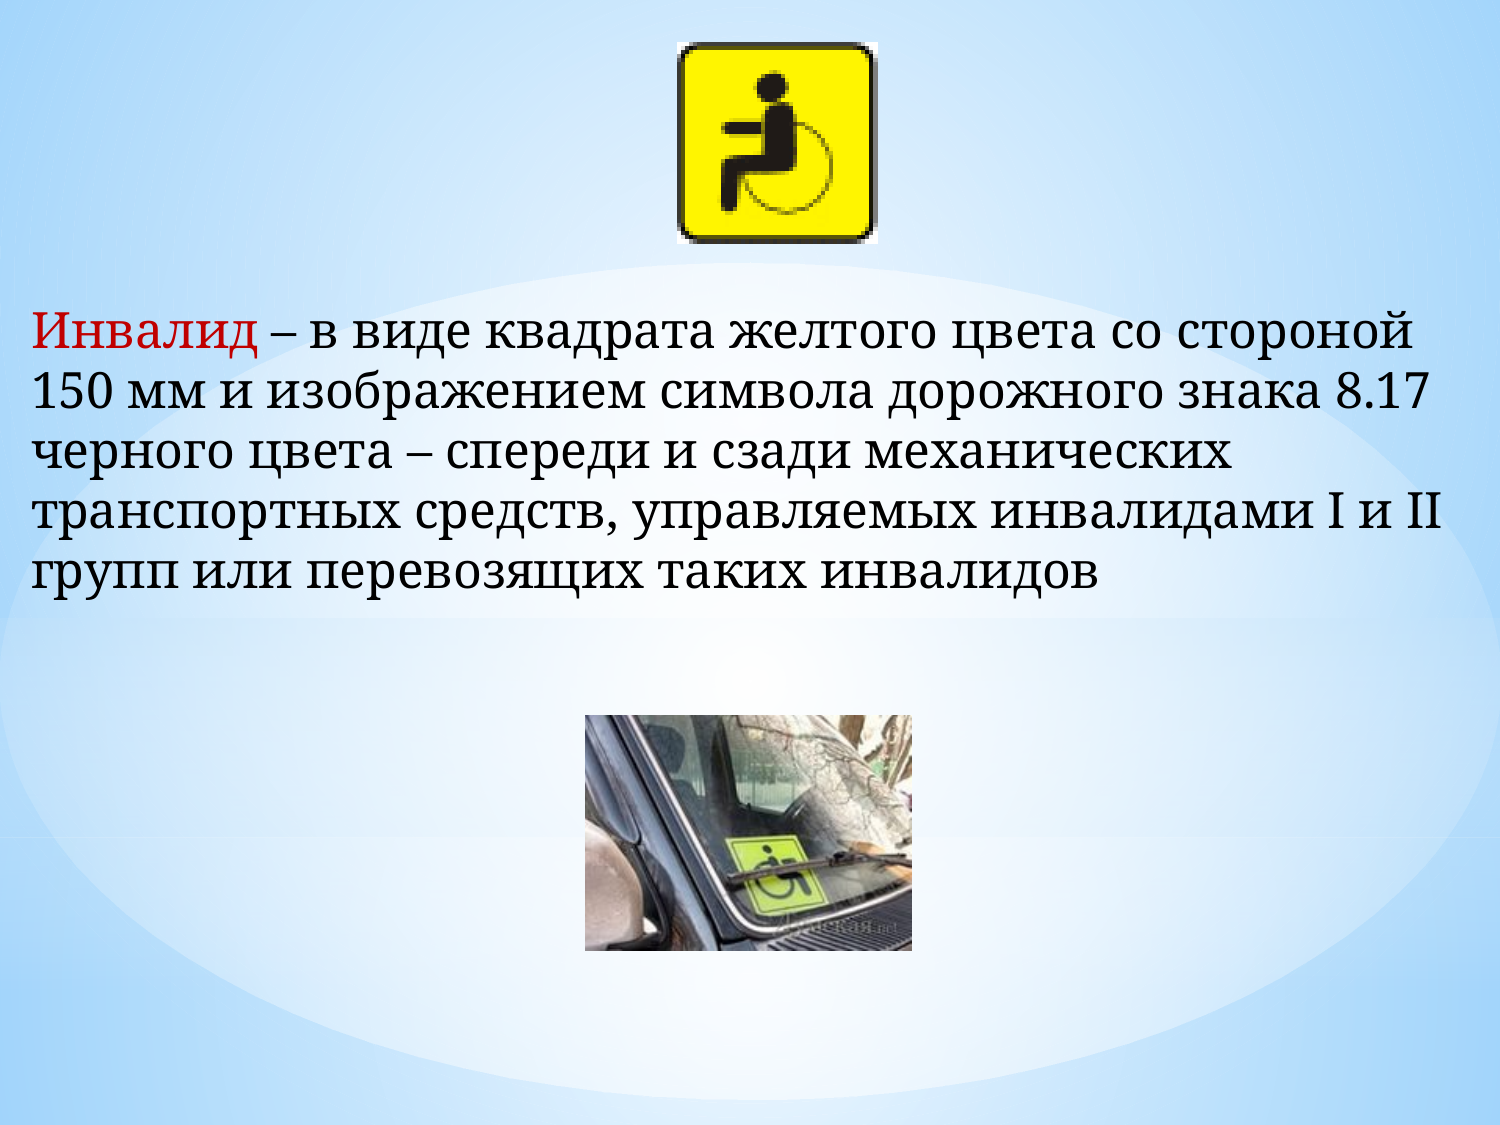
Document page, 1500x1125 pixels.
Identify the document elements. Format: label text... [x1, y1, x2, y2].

text_box Инвалид – в виде квадрата желтого цвета со стороной 150 мм и изображением символа дорожного знака 8.17 черного цвета – спереди и сзади механических транспортных средств, управляемых инвалидами I и II групп или перевозящих таких инвалидов [16, 290, 1481, 606]
picture [676, 42, 879, 244]
picture [584, 715, 913, 951]
